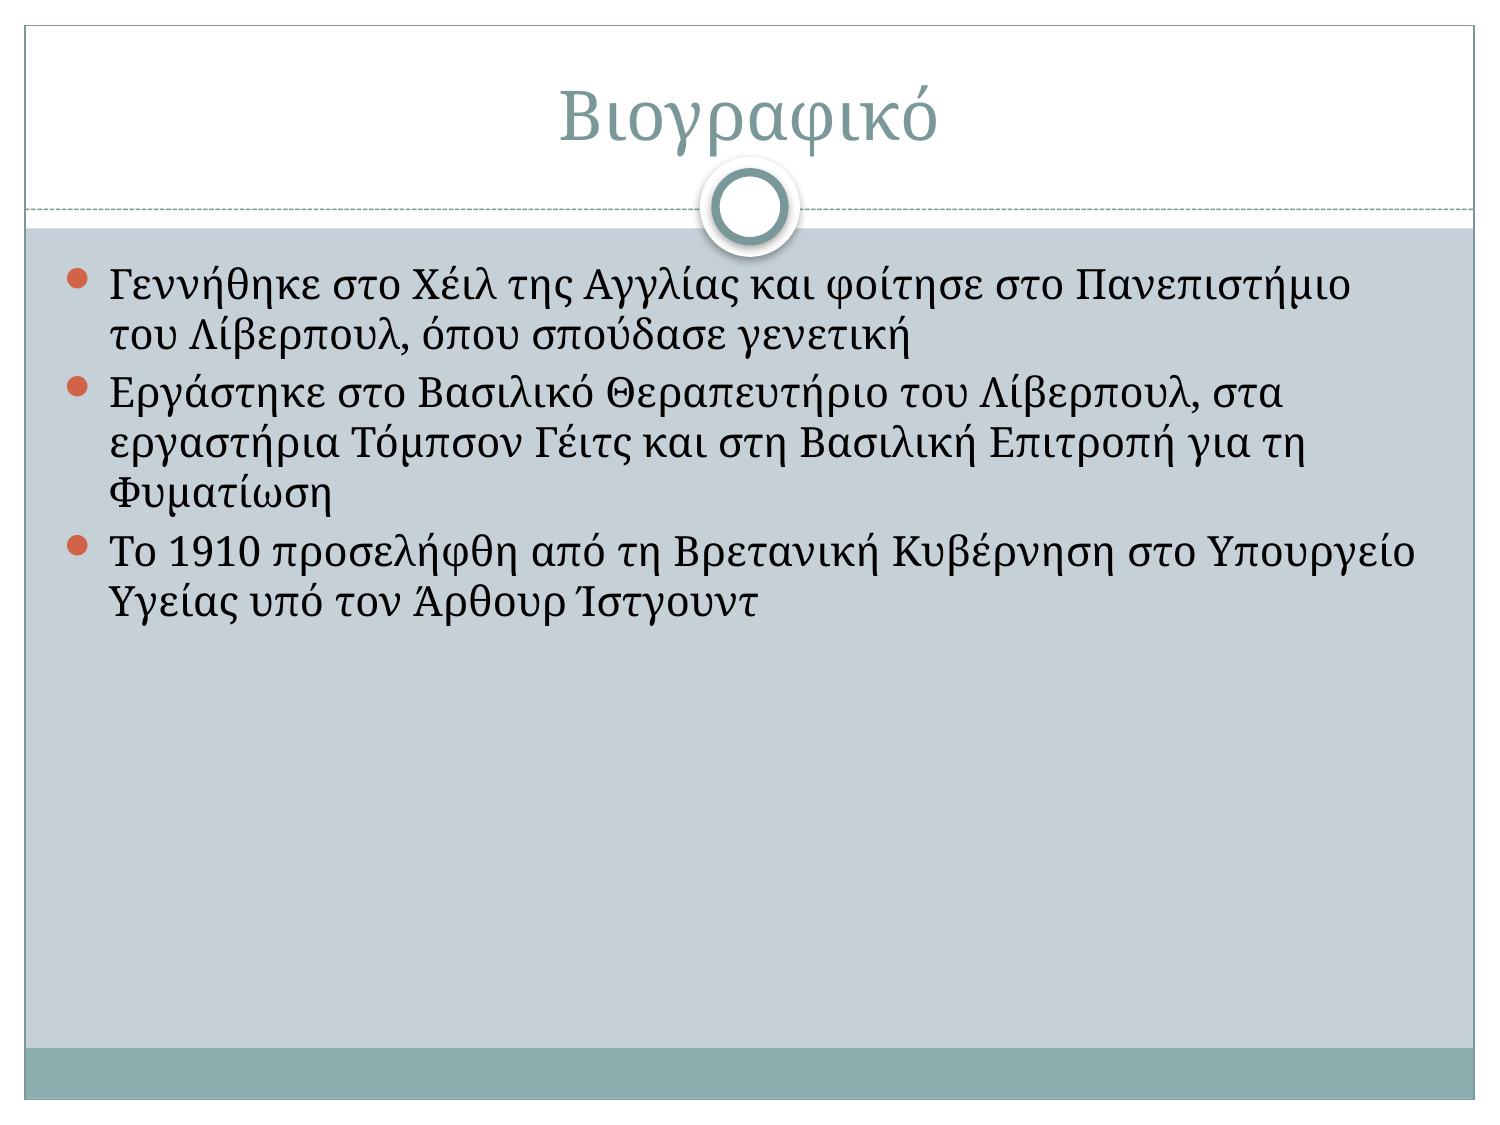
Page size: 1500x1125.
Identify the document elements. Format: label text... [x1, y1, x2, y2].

title Βιογραφικό [49, 37, 1450, 162]
list Γεννήθηκε στο Χέιλ της Αγγλίας και φοίτησε στο Πανεπιστήμιο του Λίβερπουλ, όπου σπούδασε γενετική Εργάστηκε στο Βασιλικό Θεραπευτήριο του Λίβερπουλ, στα εργαστήρια Τόμπσον Γέιτς και στη Βασιλική Επιτροπή για τη Φυματίωση Το 1910 προσελήφθη από τη Βρετανική Κυβέρνηση στο Υπουργείο Υγείας υπό τον Άρθουρ Ίστγουντ [49, 250, 1445, 1001]
